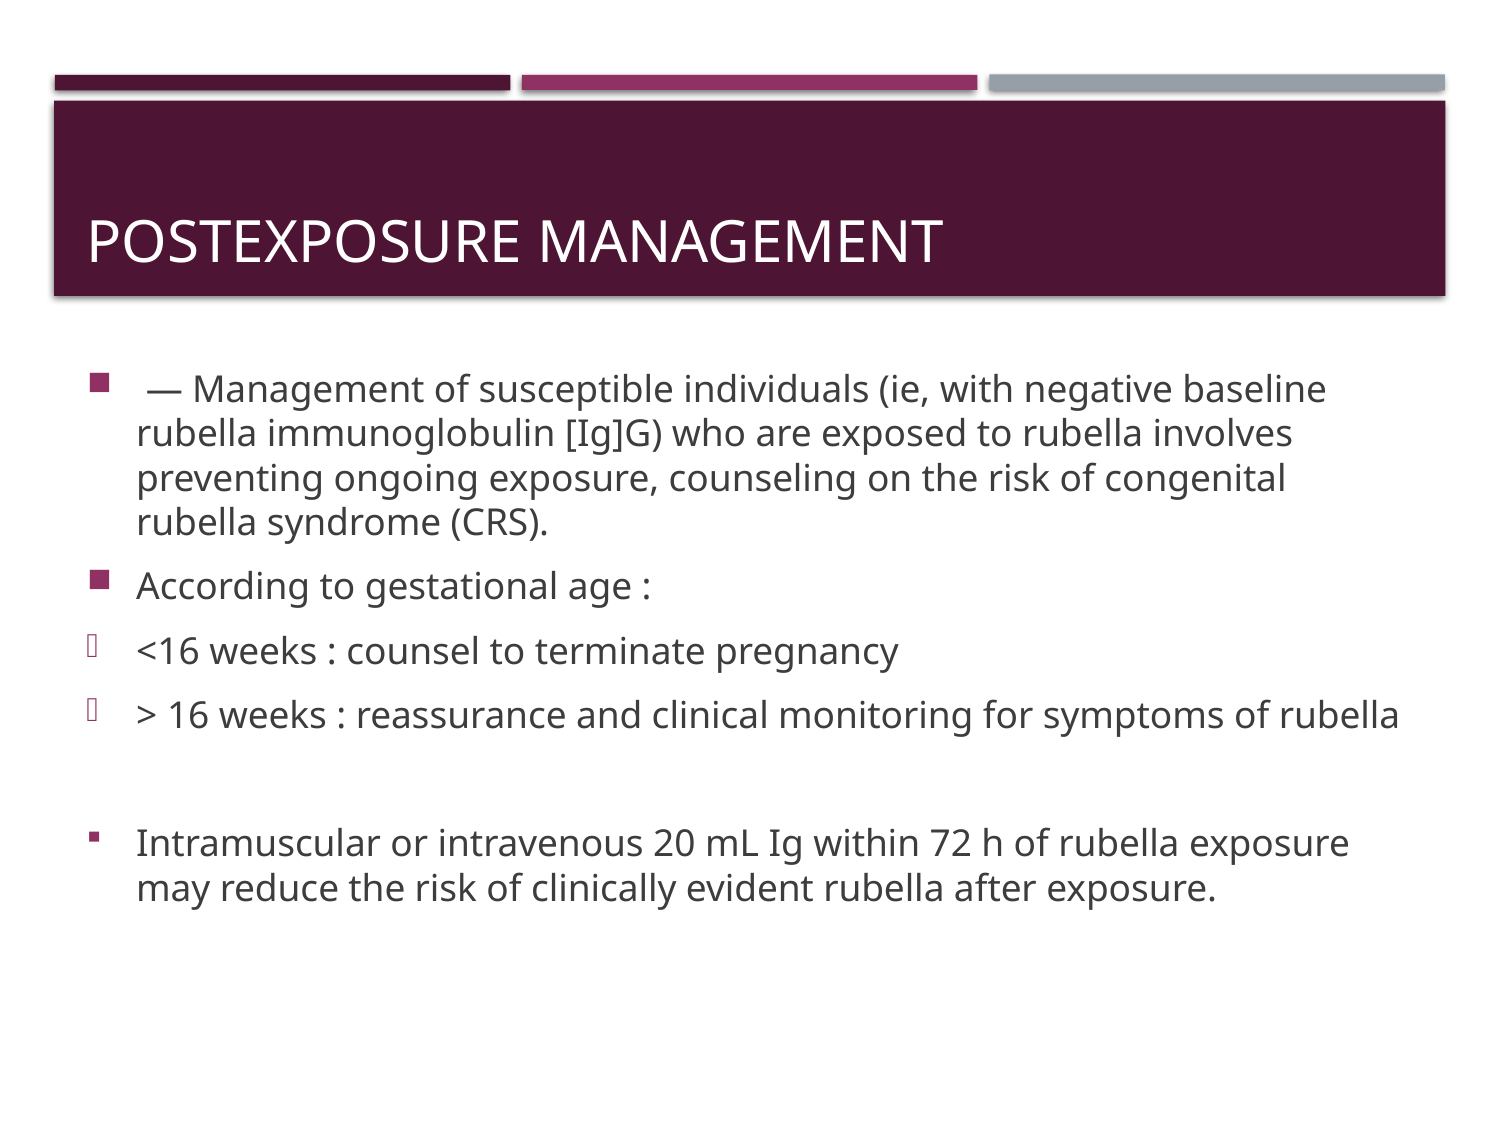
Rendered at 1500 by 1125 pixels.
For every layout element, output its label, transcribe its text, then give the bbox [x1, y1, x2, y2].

title Postexposure management [71, 115, 1429, 282]
list — Management of susceptible individuals (ie, with negative baseline rubella immunoglobulin [Ig]G) who are exposed to rubella involves preventing ongoing exposure, counseling on the risk of congenital rubella syndrome (CRS). According to gestational age : <16 weeks : counsel to terminate pregnancy > 16 weeks : reassurance and clinical monitoring for symptoms of rubella Intramuscular or intravenous 20 mL Ig within 72 h of rubella exposure may reduce the risk of clinically evident rubella after exposure. [71, 357, 1429, 962]
